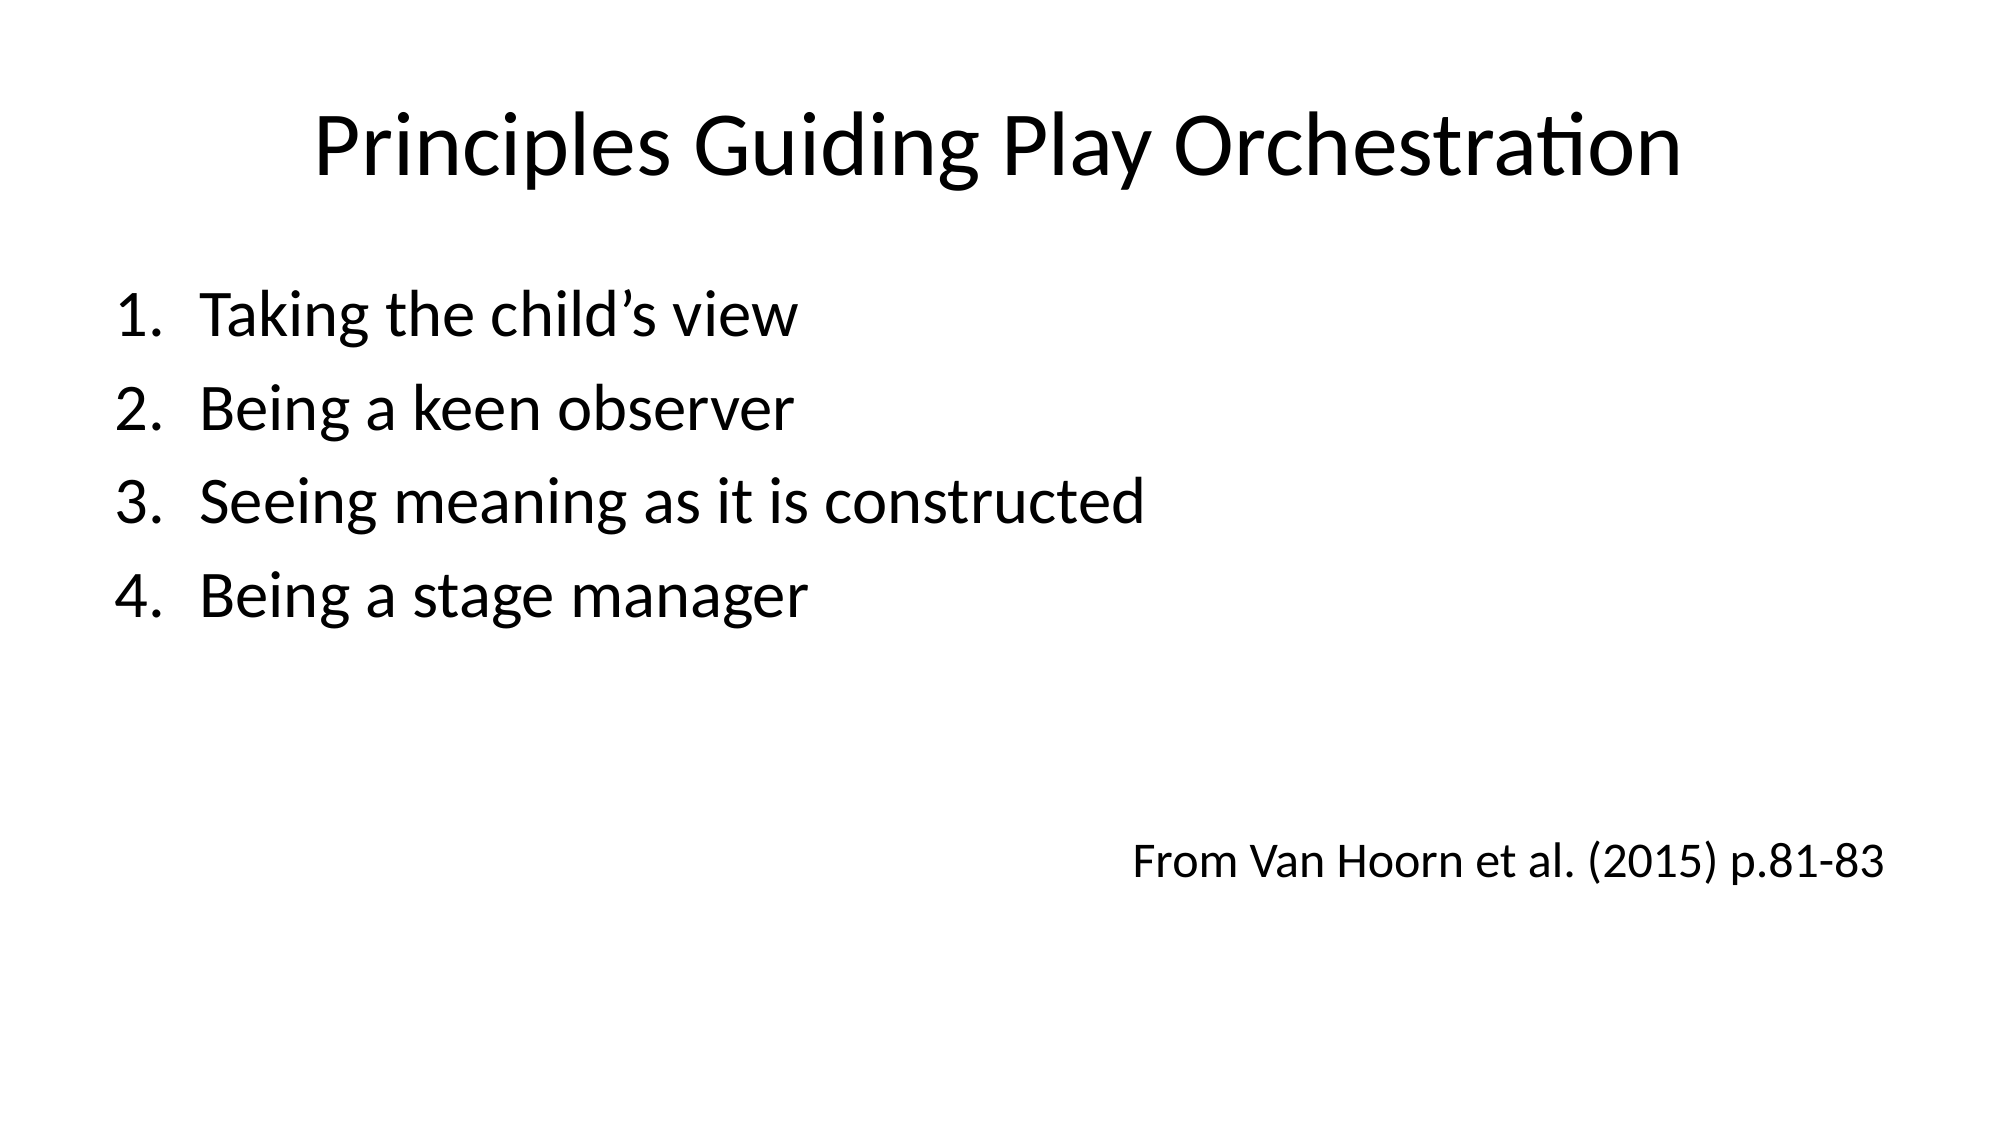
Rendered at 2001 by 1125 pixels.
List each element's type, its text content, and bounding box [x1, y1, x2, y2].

title Principles Guiding Play Orchestration [99, 45, 1900, 233]
list Taking the child’s view Being a keen observer Seeing meaning as it is constructed Being a stage manager From Van Hoorn et al. (2015) p.81-83 [99, 262, 1900, 1005]
